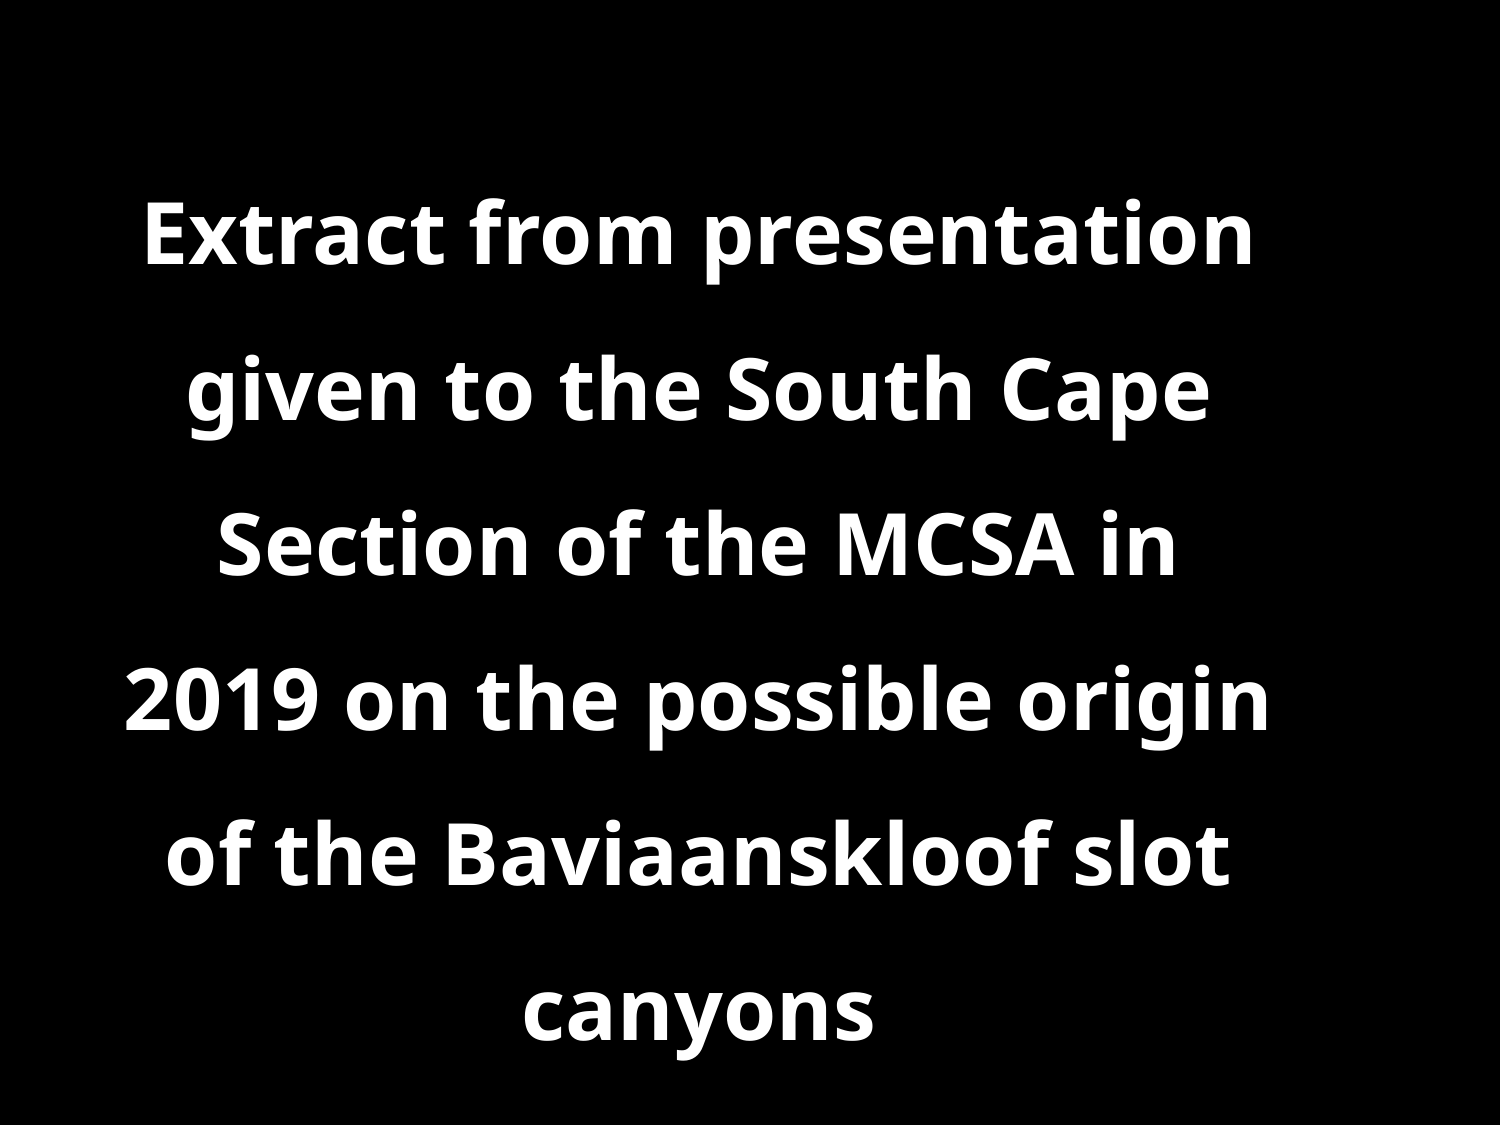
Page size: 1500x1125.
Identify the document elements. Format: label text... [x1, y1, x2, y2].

title Extract from presentation given to the South Cape Section of the MCSA in 2019 on the possible origin of the Baviaanskloof slot canyons [103, 59, 1296, 1125]
